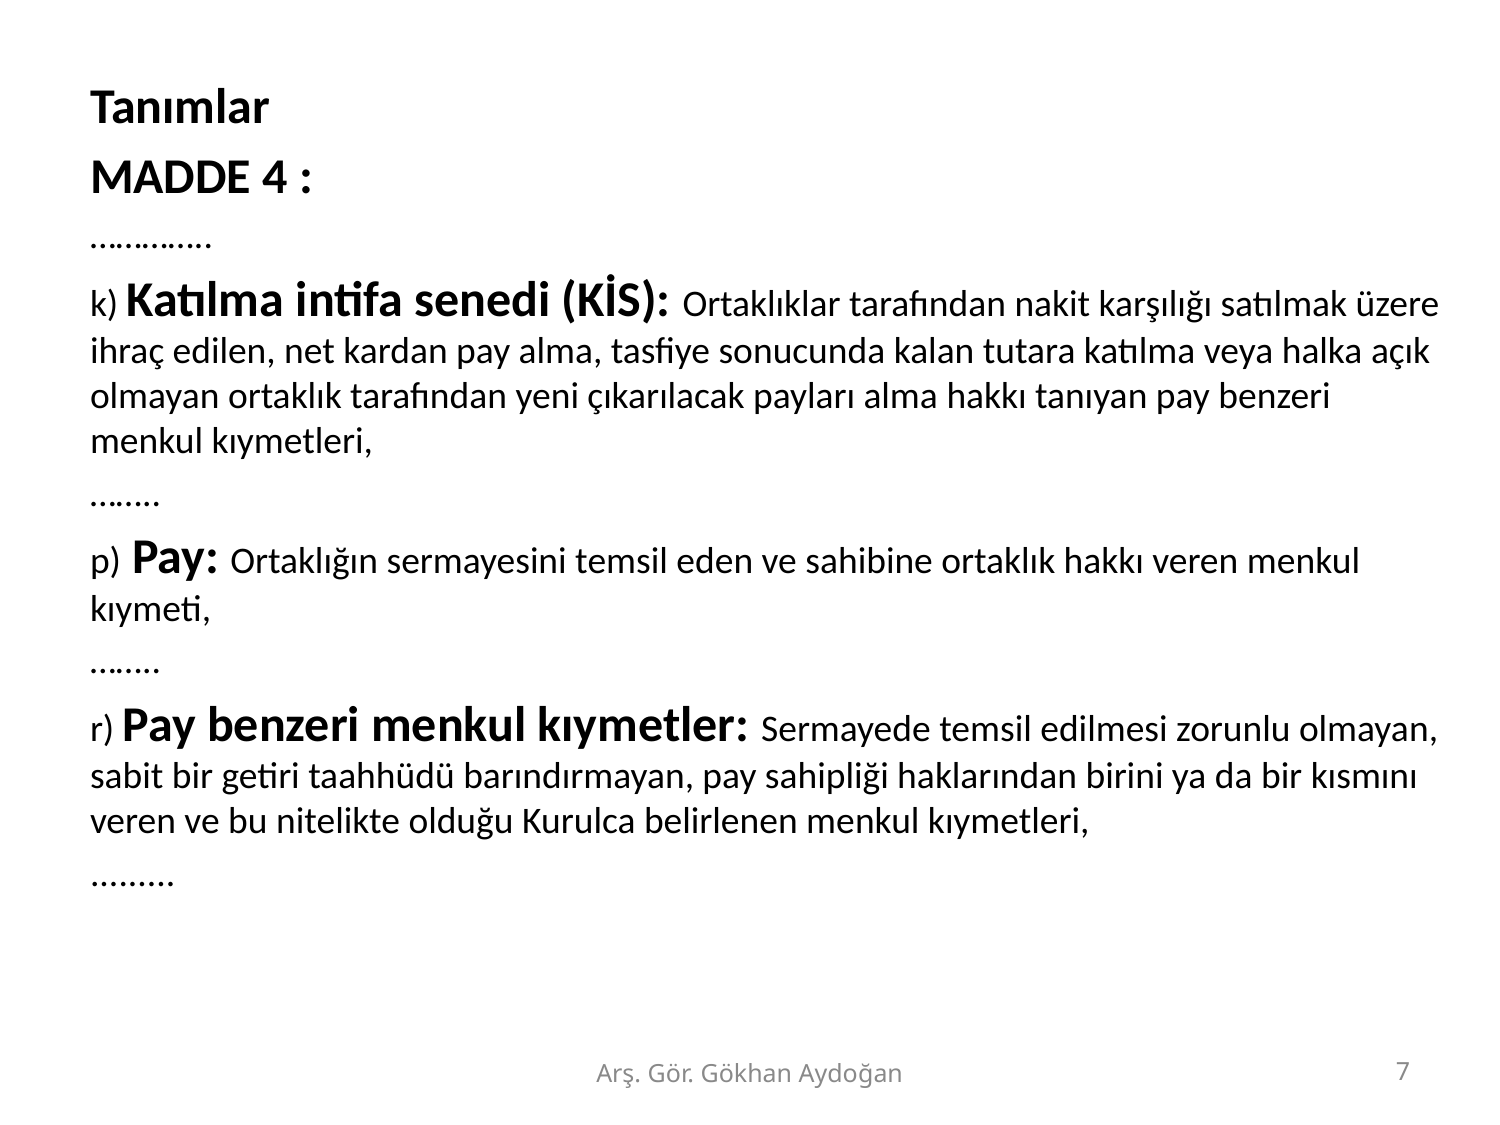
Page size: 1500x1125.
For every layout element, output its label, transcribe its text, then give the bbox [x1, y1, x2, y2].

list Tanımlar MADDE 4 : ………….. k) Katılma intifa senedi (KİS): Ortaklıklar tarafından nakit karşılığı satılmak üzere ihraç edilen, net kardan pay alma, tasfiye sonucunda kalan tutara katılma veya halka açık olmayan ortaklık tarafından yeni çıkarılacak payları alma hakkı tanıyan pay benzeri menkul kıymetleri, …….. p) Pay: Ortaklığın sermayesini temsil eden ve sahibine ortaklık hakkı veren menkul kıymeti, …….. r) Pay benzeri menkul kıymetler: Sermayede temsil edilmesi zorunlu olmayan, sabit bir getiri taahhüdü barındırmayan, pay sahipliği haklarından birini ya da bir kısmını veren ve bu nitelikte olduğu Kurulca belirlenen menkul kıymetleri, ......... [75, 66, 1459, 1043]
slide_number 7 [1074, 1042, 1425, 1103]
footer Arş. Gör. Gökhan Aydoğan [512, 1042, 988, 1103]
